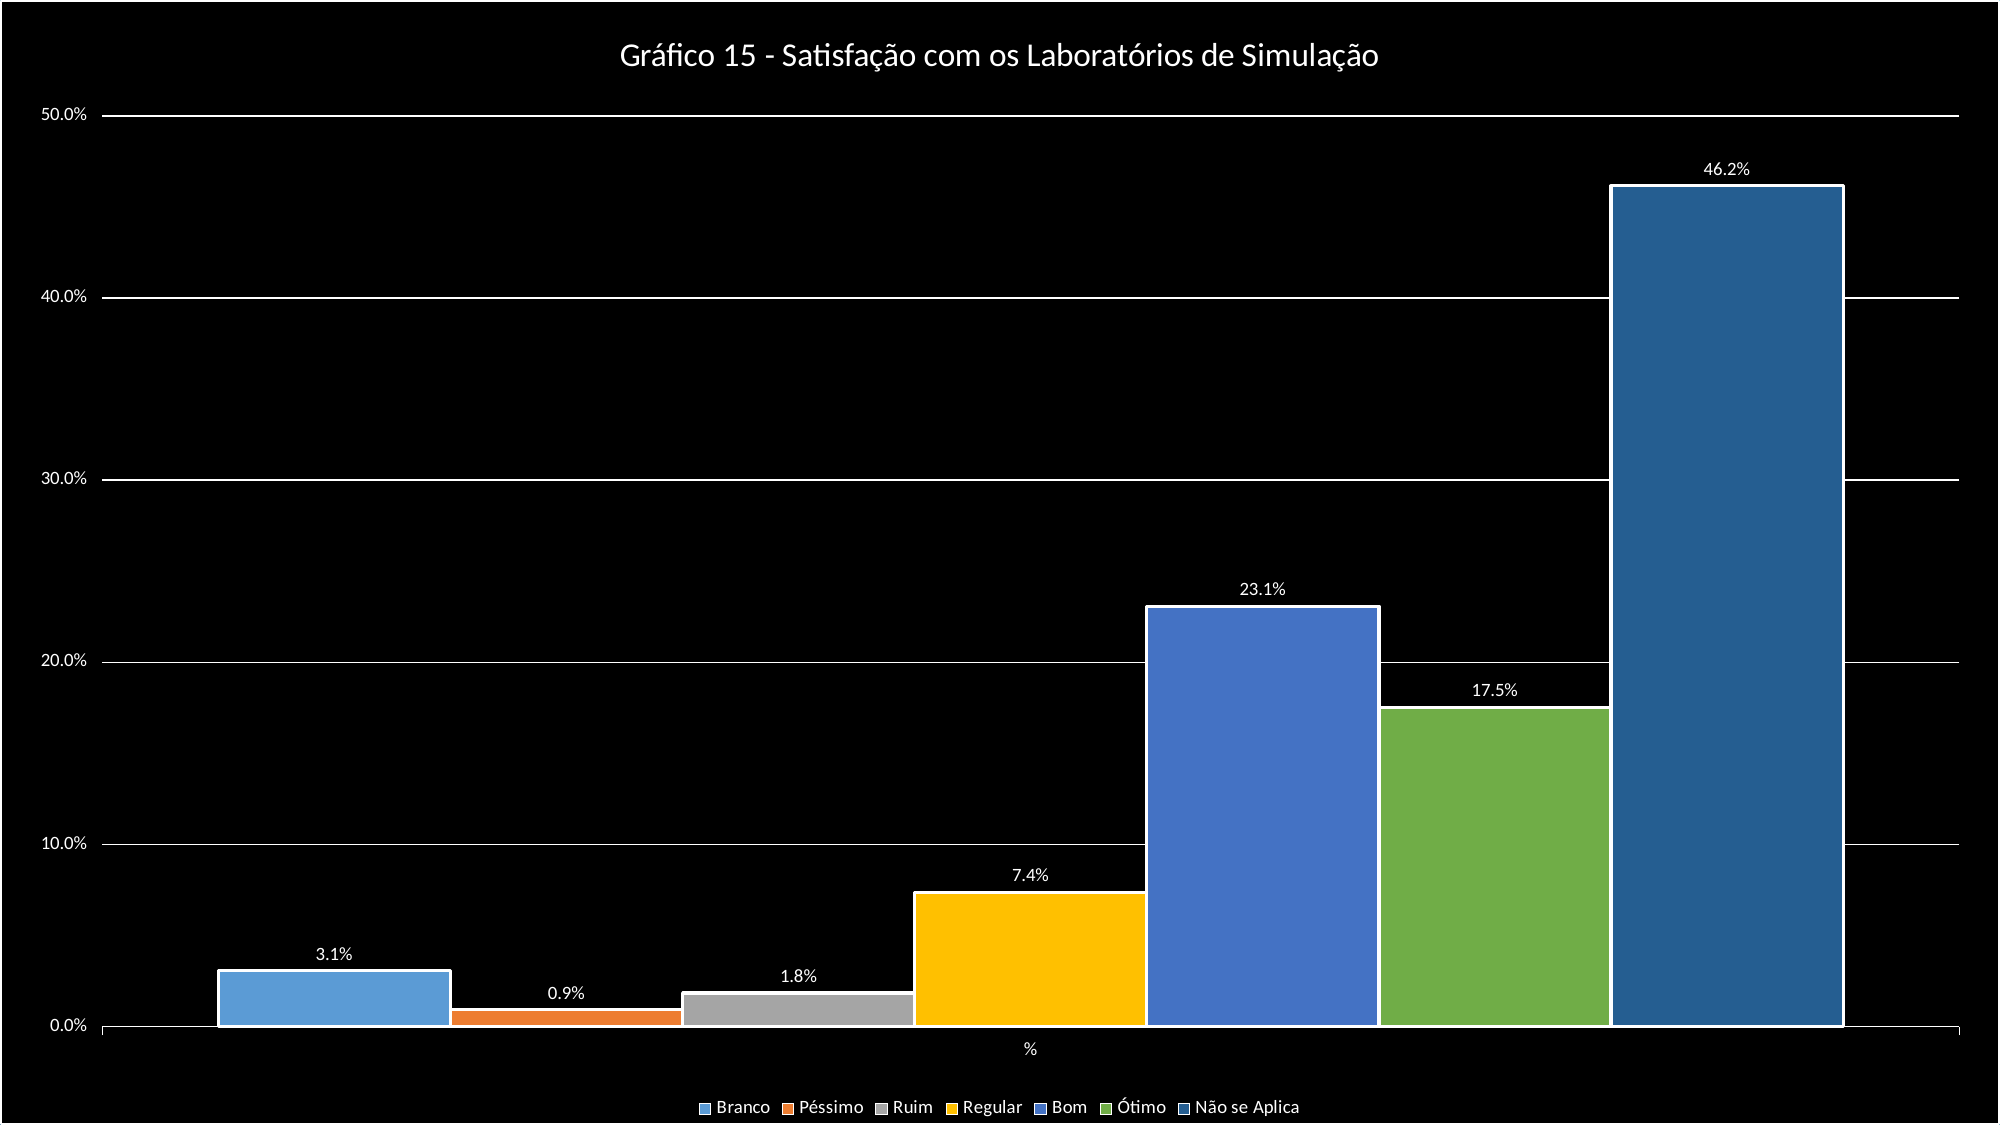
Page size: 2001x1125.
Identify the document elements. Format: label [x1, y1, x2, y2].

chart [0, 0, 2000, 1125]
